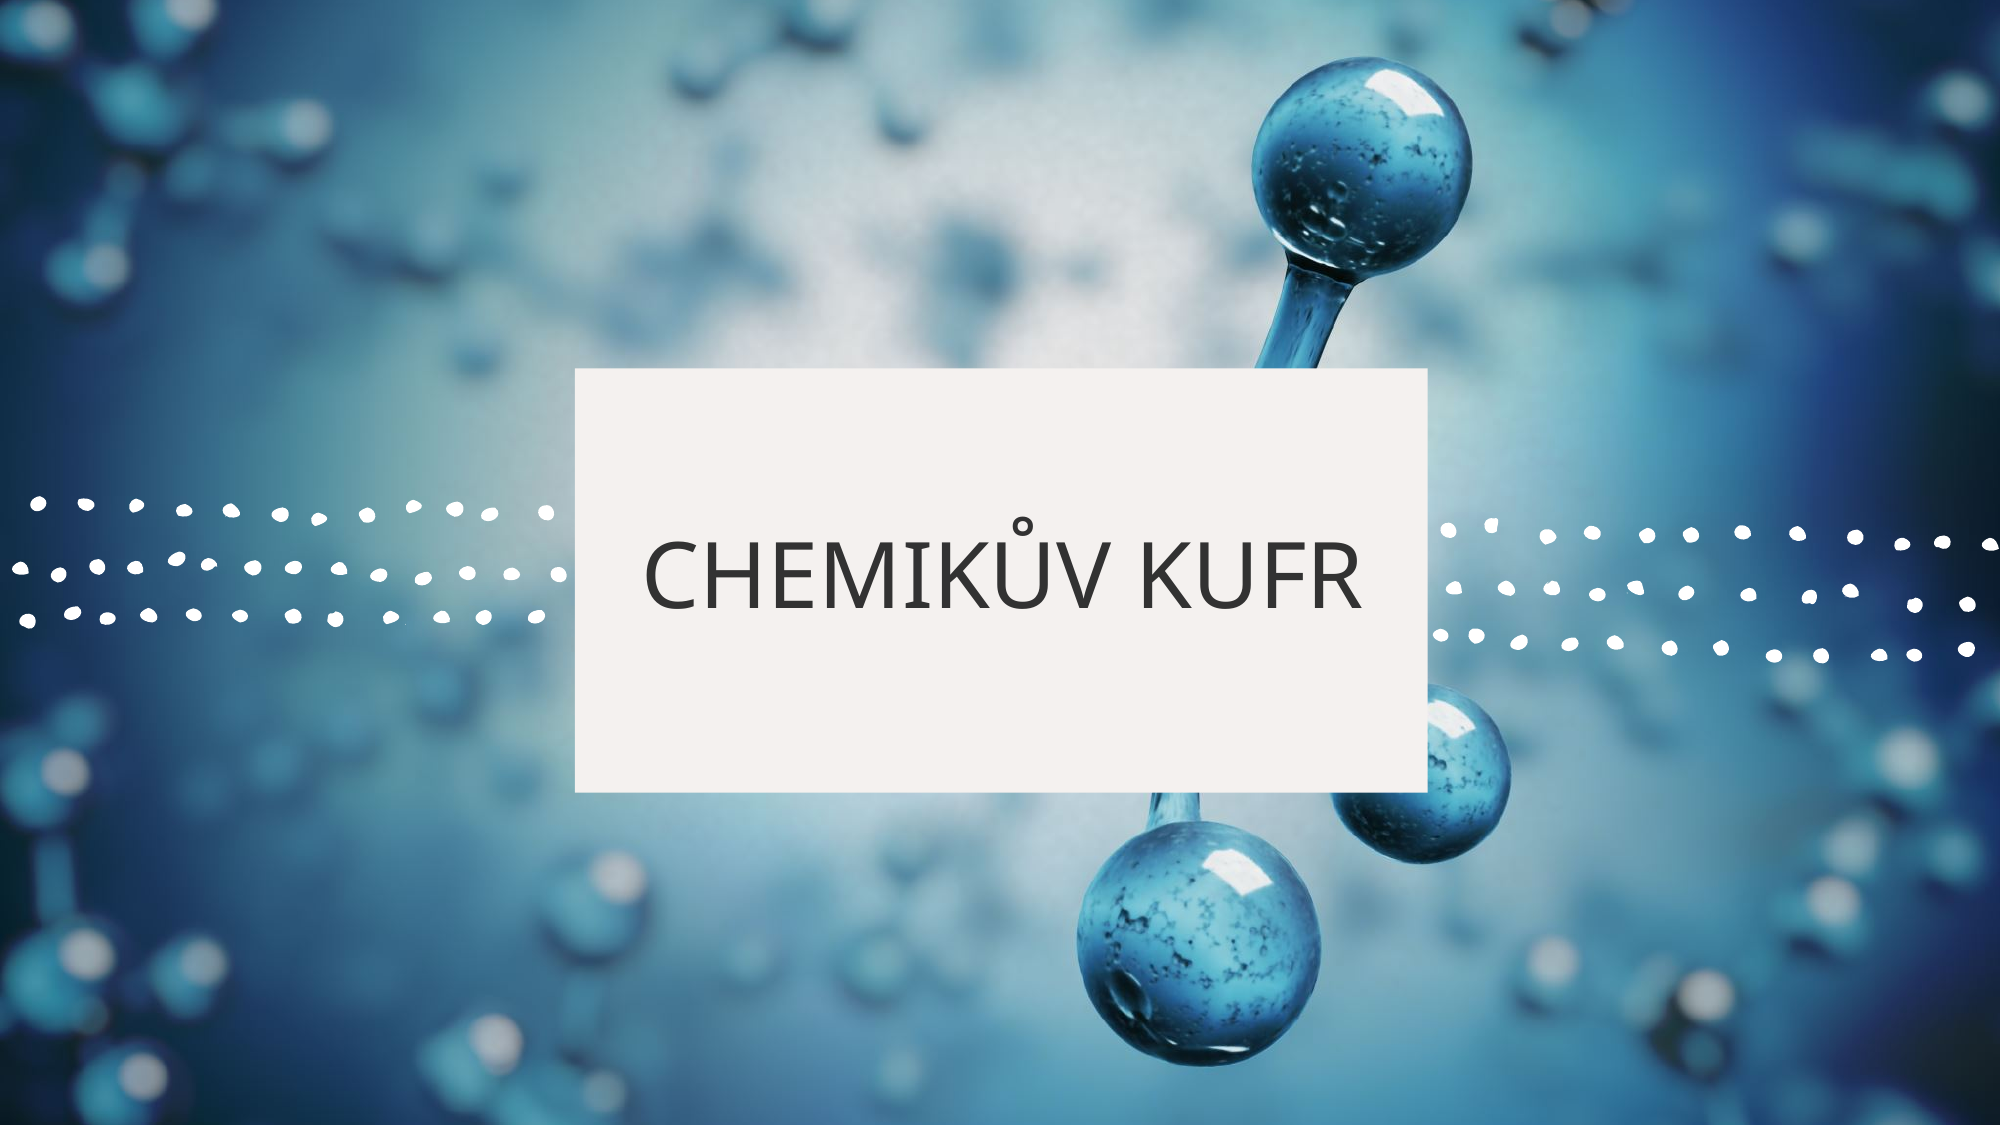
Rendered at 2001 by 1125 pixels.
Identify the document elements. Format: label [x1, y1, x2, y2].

text_box [3, 495, 1999, 666]
picture [0, 0, 2000, 1125]
